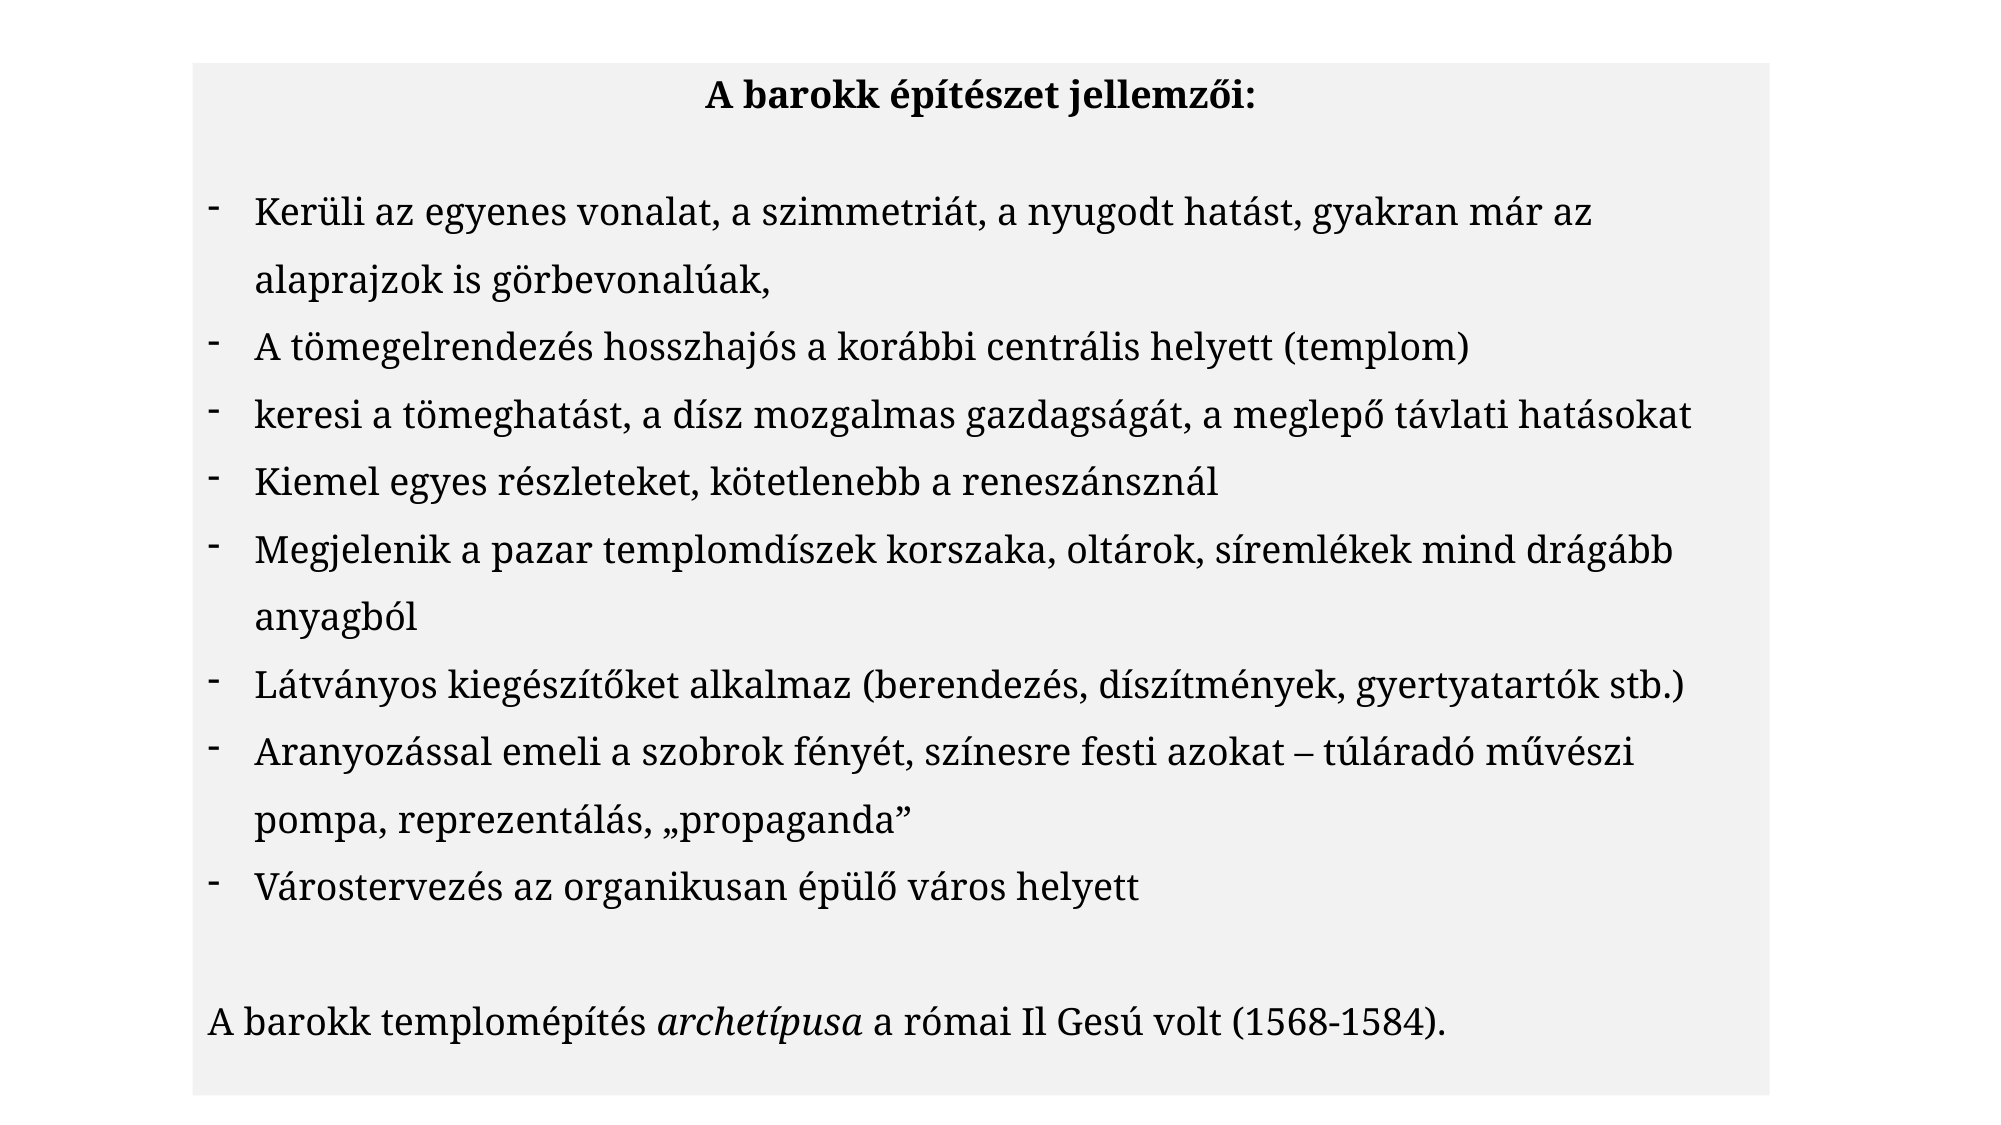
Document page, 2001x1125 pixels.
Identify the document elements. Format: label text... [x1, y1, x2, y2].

text_box A barokk építészet jellemzői: Kerüli az egyenes vonalat, a szimmetriát, a nyugodt hatást, gyakran már az alaprajzok is görbevonalúak, A tömegelrendezés hosszhajós a korábbi centrális helyett (templom) keresi a tömeghatást, a dísz mozgalmas gazdagságát, a meglepő távlati hatásokat Kiemel egyes részleteket, kötetlenebb a reneszánsznál Megjelenik a pazar templomdíszek korszaka, oltárok, síremlékek mind drágább anyagból Látványos kiegészítőket alkalmaz (berendezés, díszítmények, gyertyatartók stb.) Aranyozással emeli a szobrok fényét, színesre festi azokat – túláradó művészi pompa, reprezentálás, „propaganda” Várostervezés az organikusan épülő város helyett A barokk templomépítés archetípusa a római Il Gesú volt (1568-1584). [192, 63, 1770, 1096]
